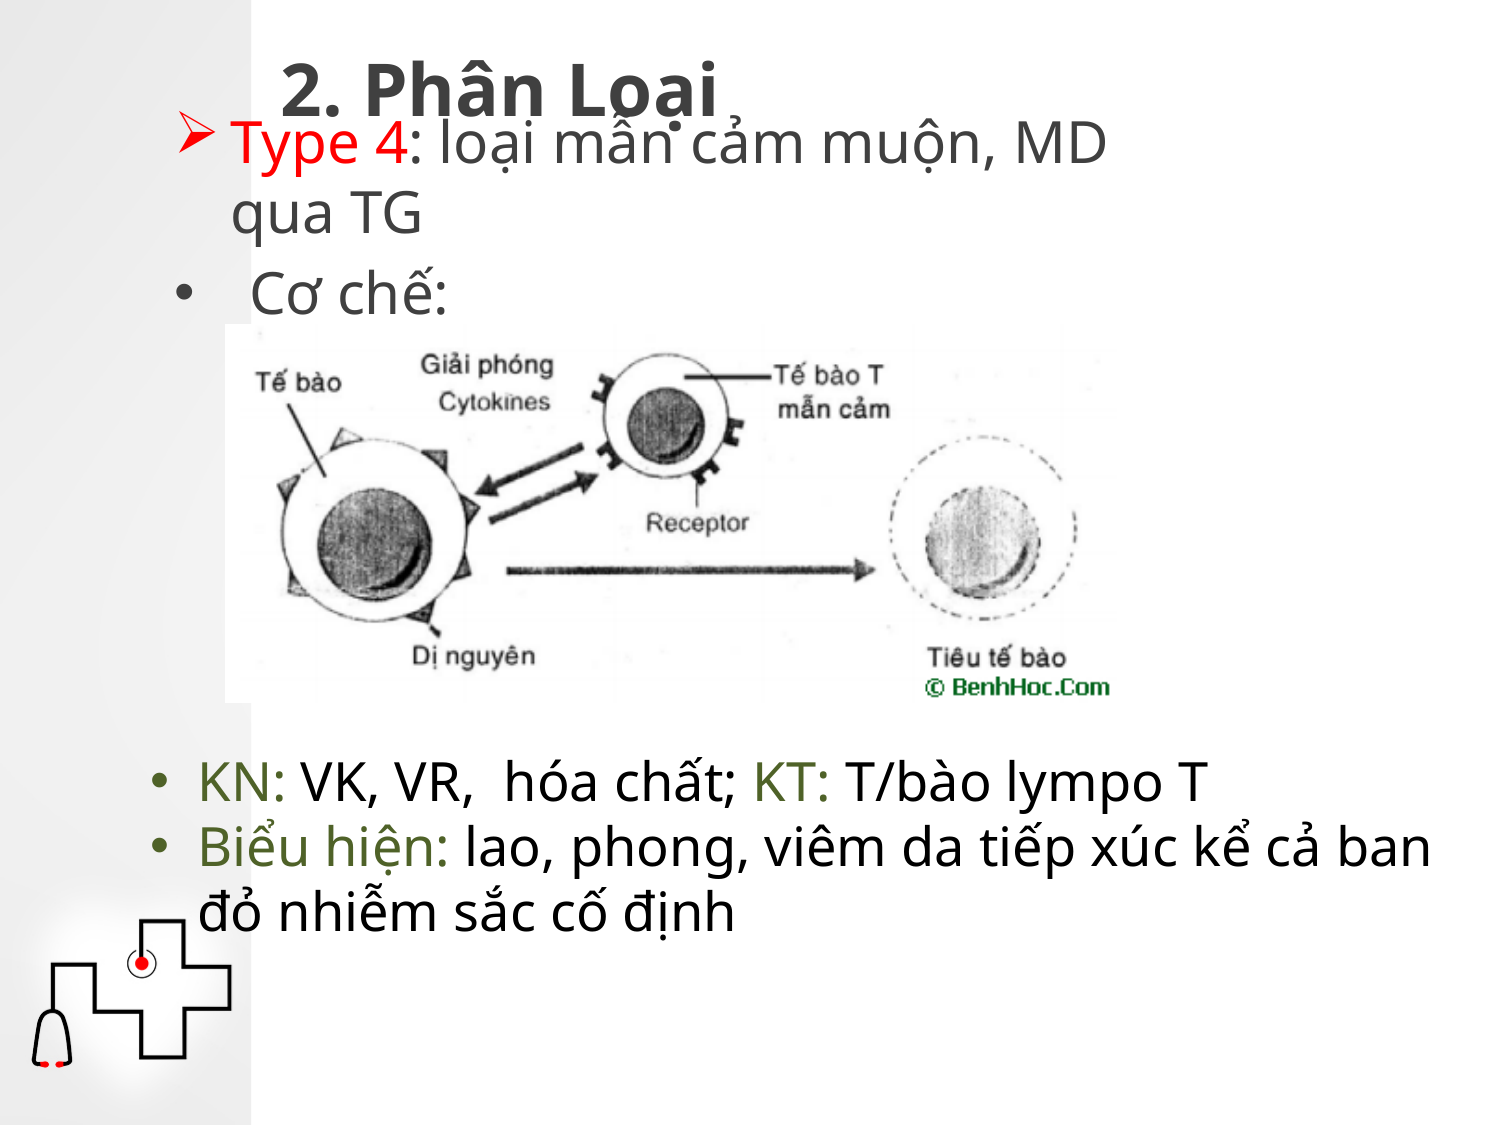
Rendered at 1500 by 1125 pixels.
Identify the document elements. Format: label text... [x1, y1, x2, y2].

title 2. Phân Loại [265, 0, 1500, 176]
list Type 4: loại mẫn cảm muộn, MD qua TG Cơ chế: [159, 178, 1236, 254]
text_box KN: VK, VR, hóa chất; KT: T/bào lympo T Biểu hiện: lao, phong, viêm da tiếp xúc kể cả ban đỏ nhiễm sắc cố định [135, 739, 1500, 950]
picture [0, 0, 1500, 1125]
